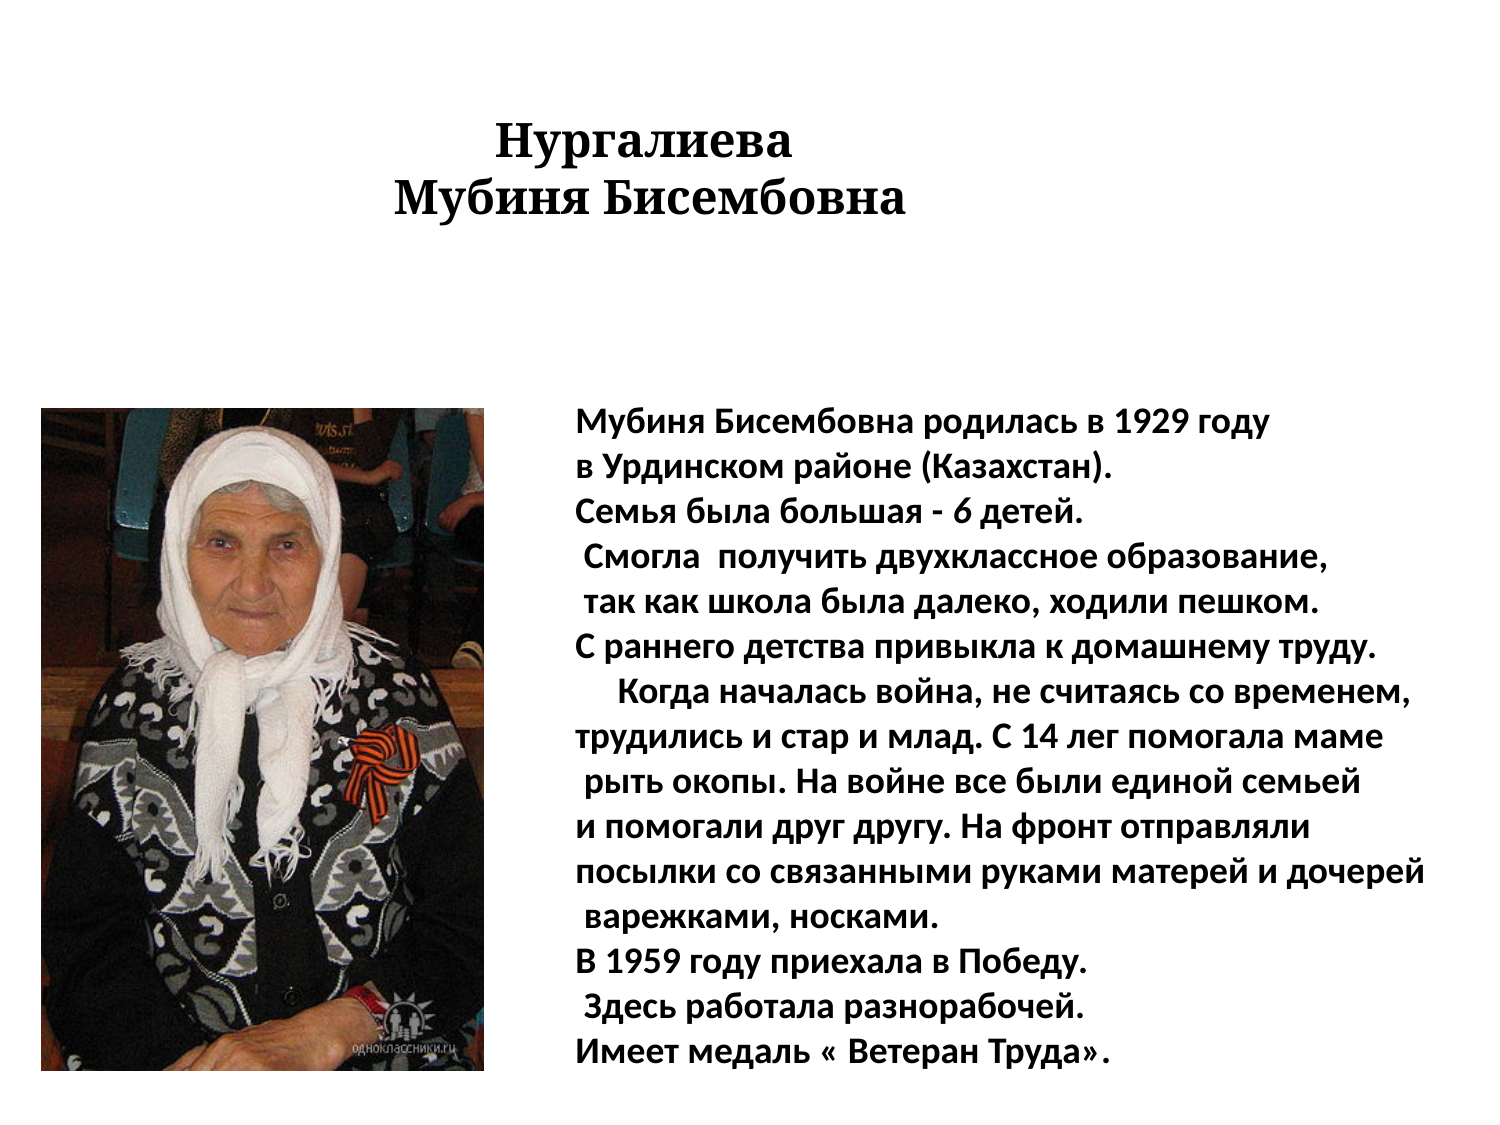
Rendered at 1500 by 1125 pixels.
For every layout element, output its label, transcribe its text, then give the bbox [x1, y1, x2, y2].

text_box Мубиня Бисембовна родилась в 1929 году в Урдинском районе (Казахстан). Семья была большая - 6 детей. Смогла получить двухклассное образование, так как школа была далеко, ходили пешком. С раннего детства привыкла к домашнему труду. Когда началась война, не считаясь со временем, трудились и стар и млад. С 14 лег помогала маме рыть окопы. На войне все были единой семьей и помогали друг другу. На фронт отправляли посылки со связанными руками матерей и дочерей варежками, носками. В 1959 году приехала в Победу. Здесь работала разнорабочей. Имеет медаль « Ветеран Труда». [560, 388, 1441, 1079]
title Нургалиева Мубиня Бисембовна [76, 101, 1225, 290]
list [40, 408, 484, 1071]
